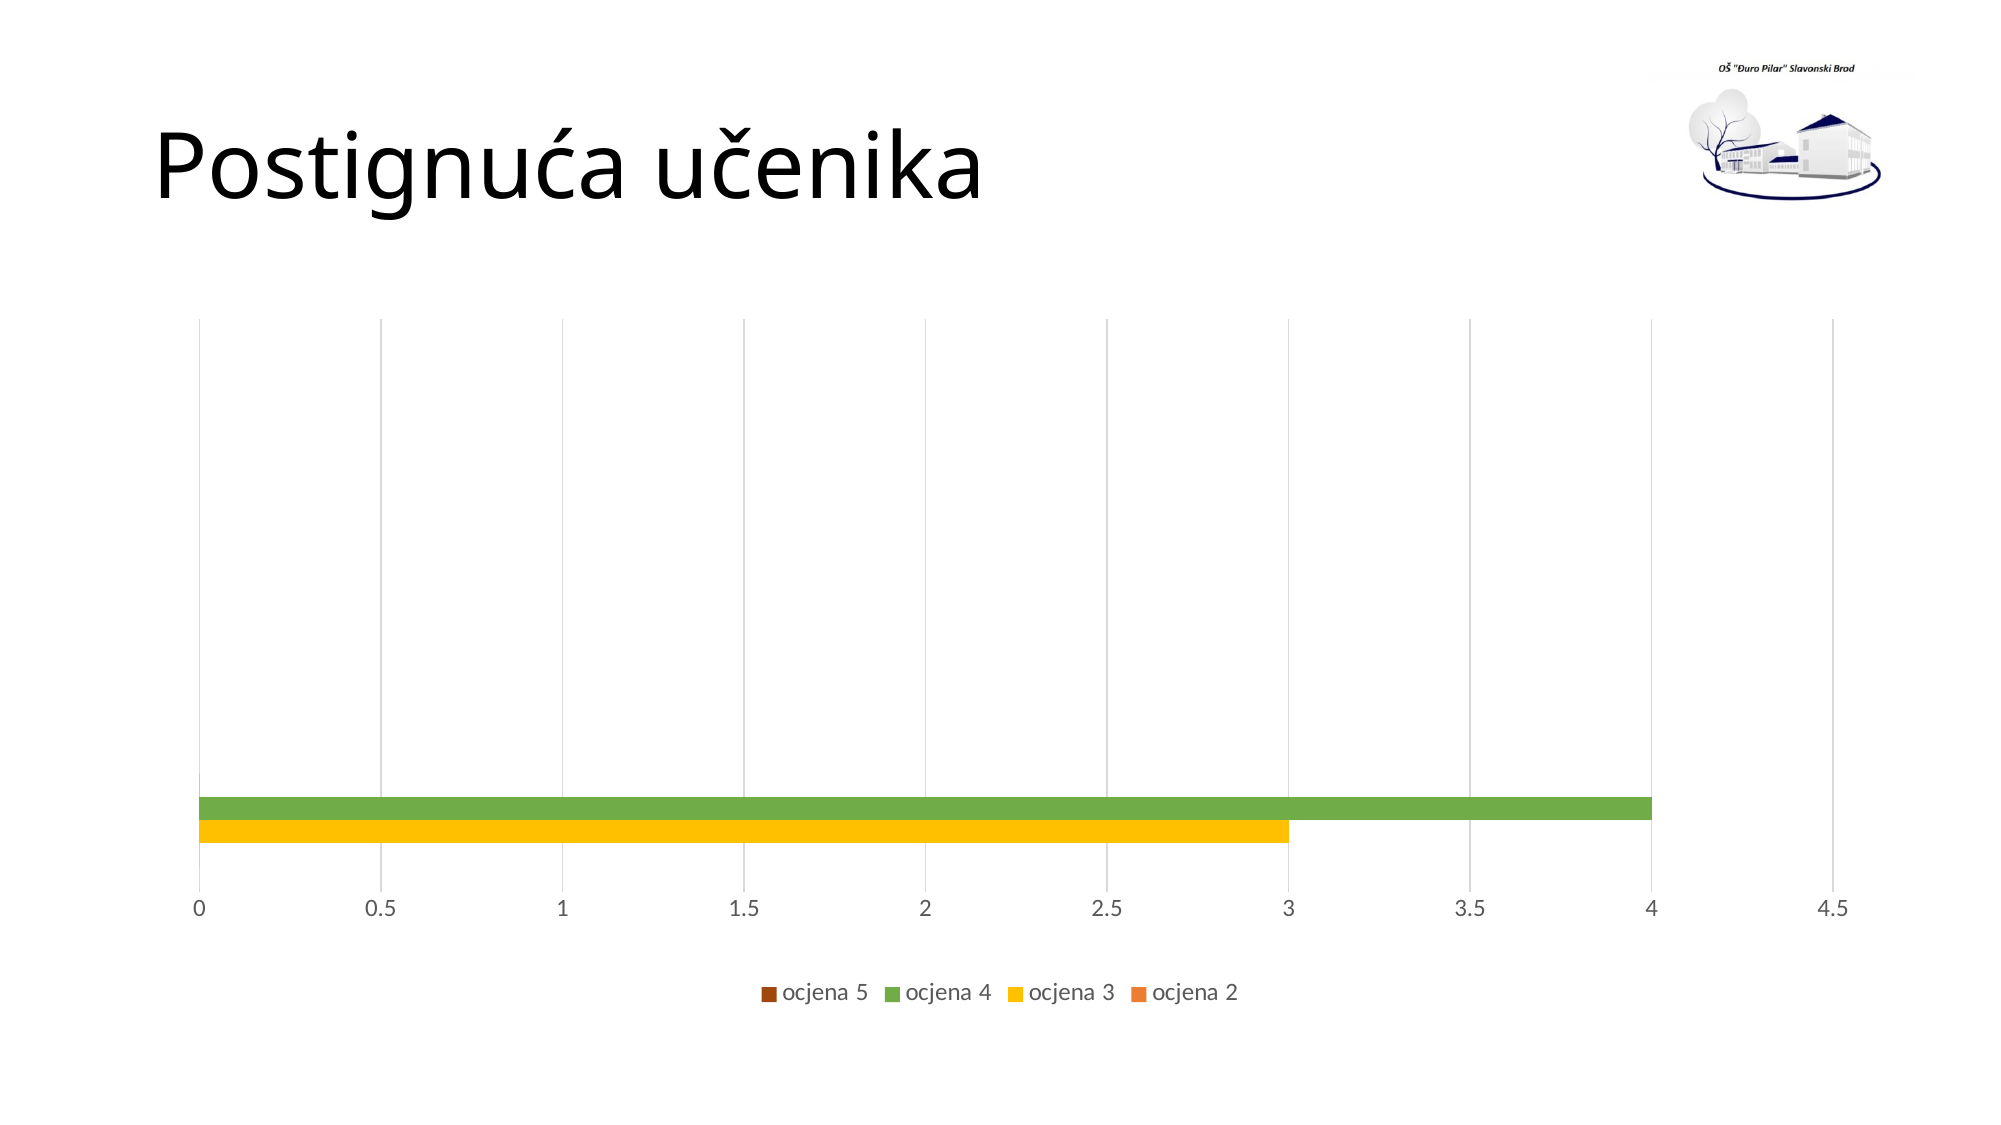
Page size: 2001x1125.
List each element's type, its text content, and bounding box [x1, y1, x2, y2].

title Postignuća učenika [137, 59, 1863, 278]
chart [137, 299, 1863, 1014]
picture [1647, 52, 1918, 210]
